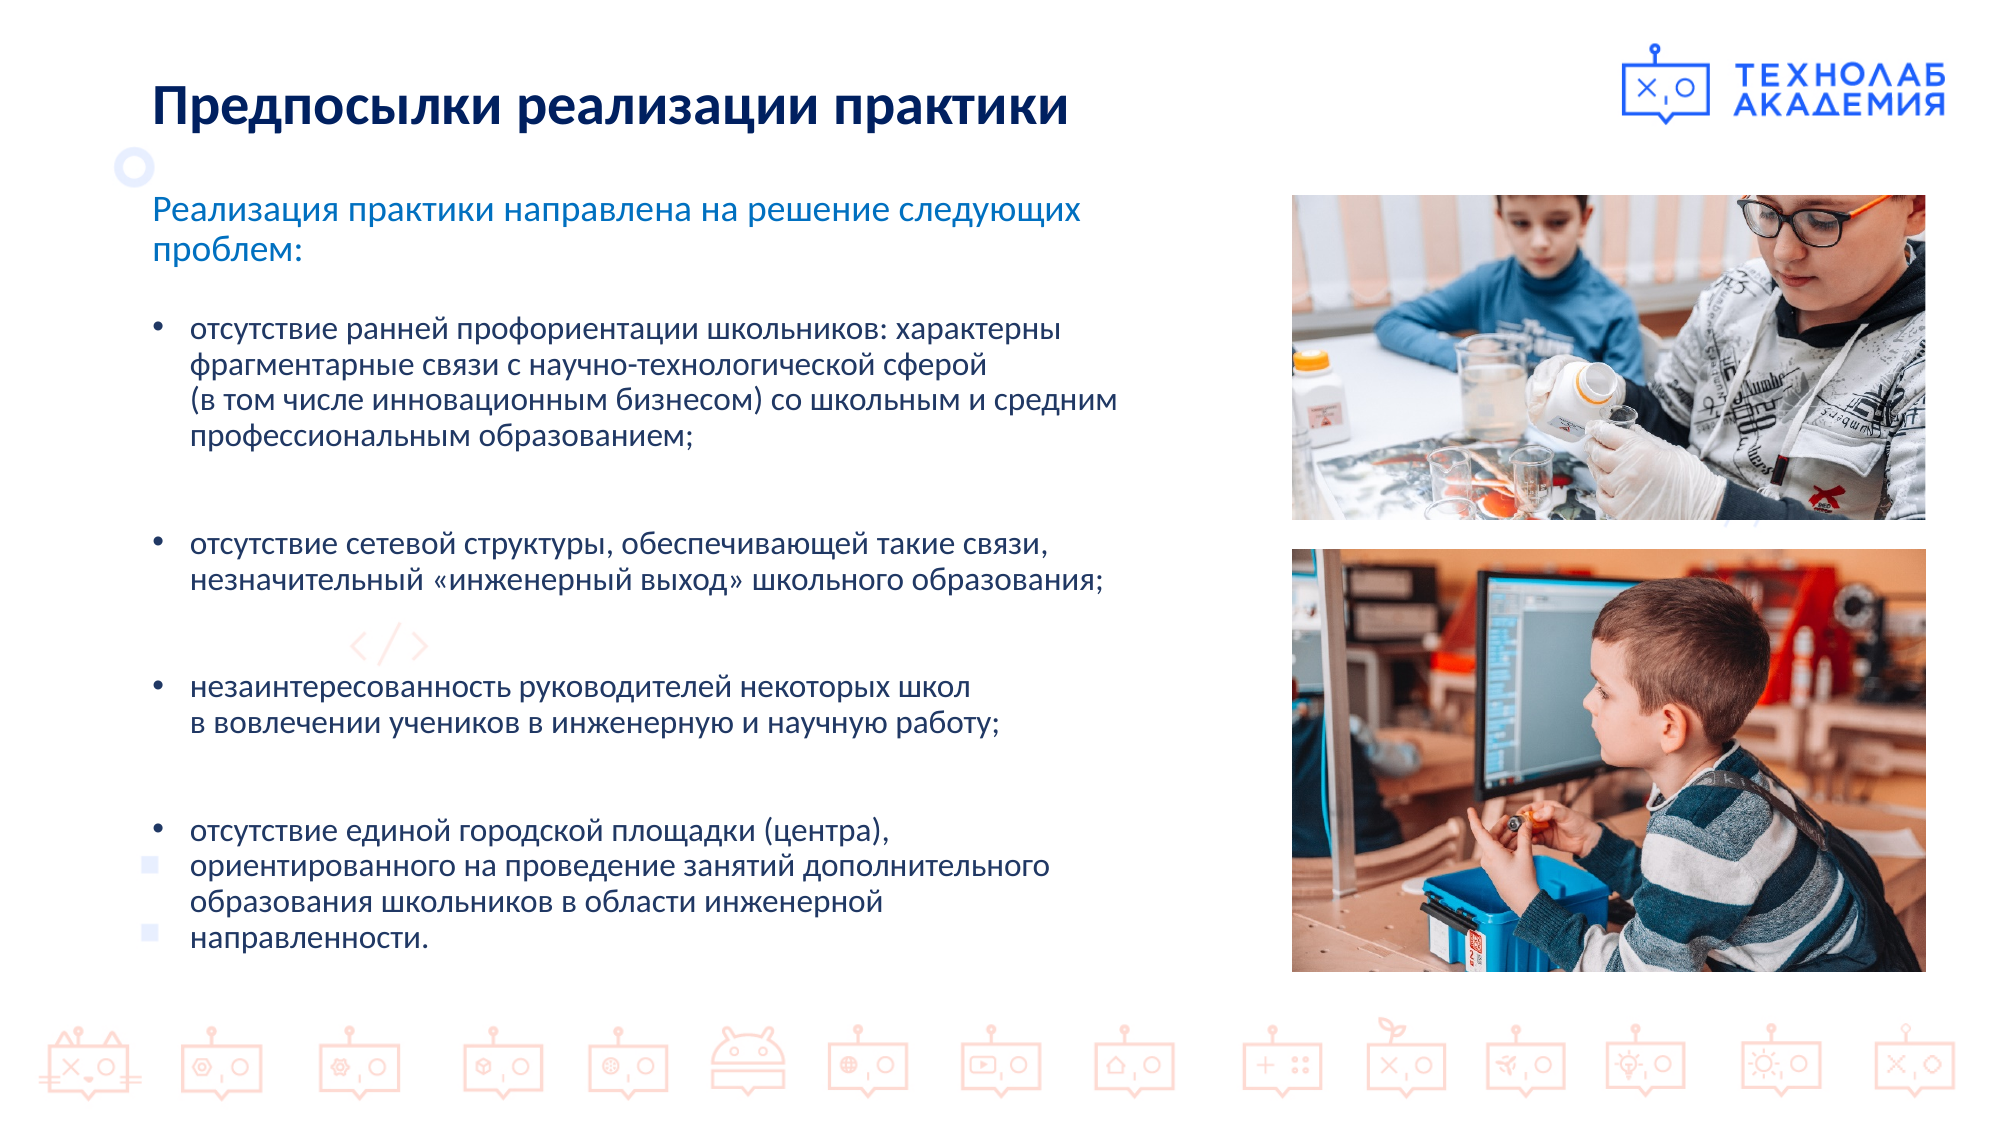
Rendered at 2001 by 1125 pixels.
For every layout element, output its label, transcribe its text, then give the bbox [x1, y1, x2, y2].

title Предпосылки реализации практики [137, 44, 1863, 167]
picture [0, 0, 2001, 1125]
list Реализация практики направлена на решение следующих проблем: отсутствие ранней профориентации школьников: характерны фрагментарные связи с научно-технологической сферой (в том числе инновационным бизнесом) со школьным и средним профессиональным образованием; отсутствие сетевой структуры, обеспечивающей такие связи, незначительный «инженерный выход» школьного образования; незаинтересованность руководителей некоторых школ в вовлечении учеников в инженерную и научную работу; отсутствие единой городской площадки (центра), ориентированного на проведение занятий дополнительного образования школьников в области инженерной направленности. [137, 181, 1144, 1049]
